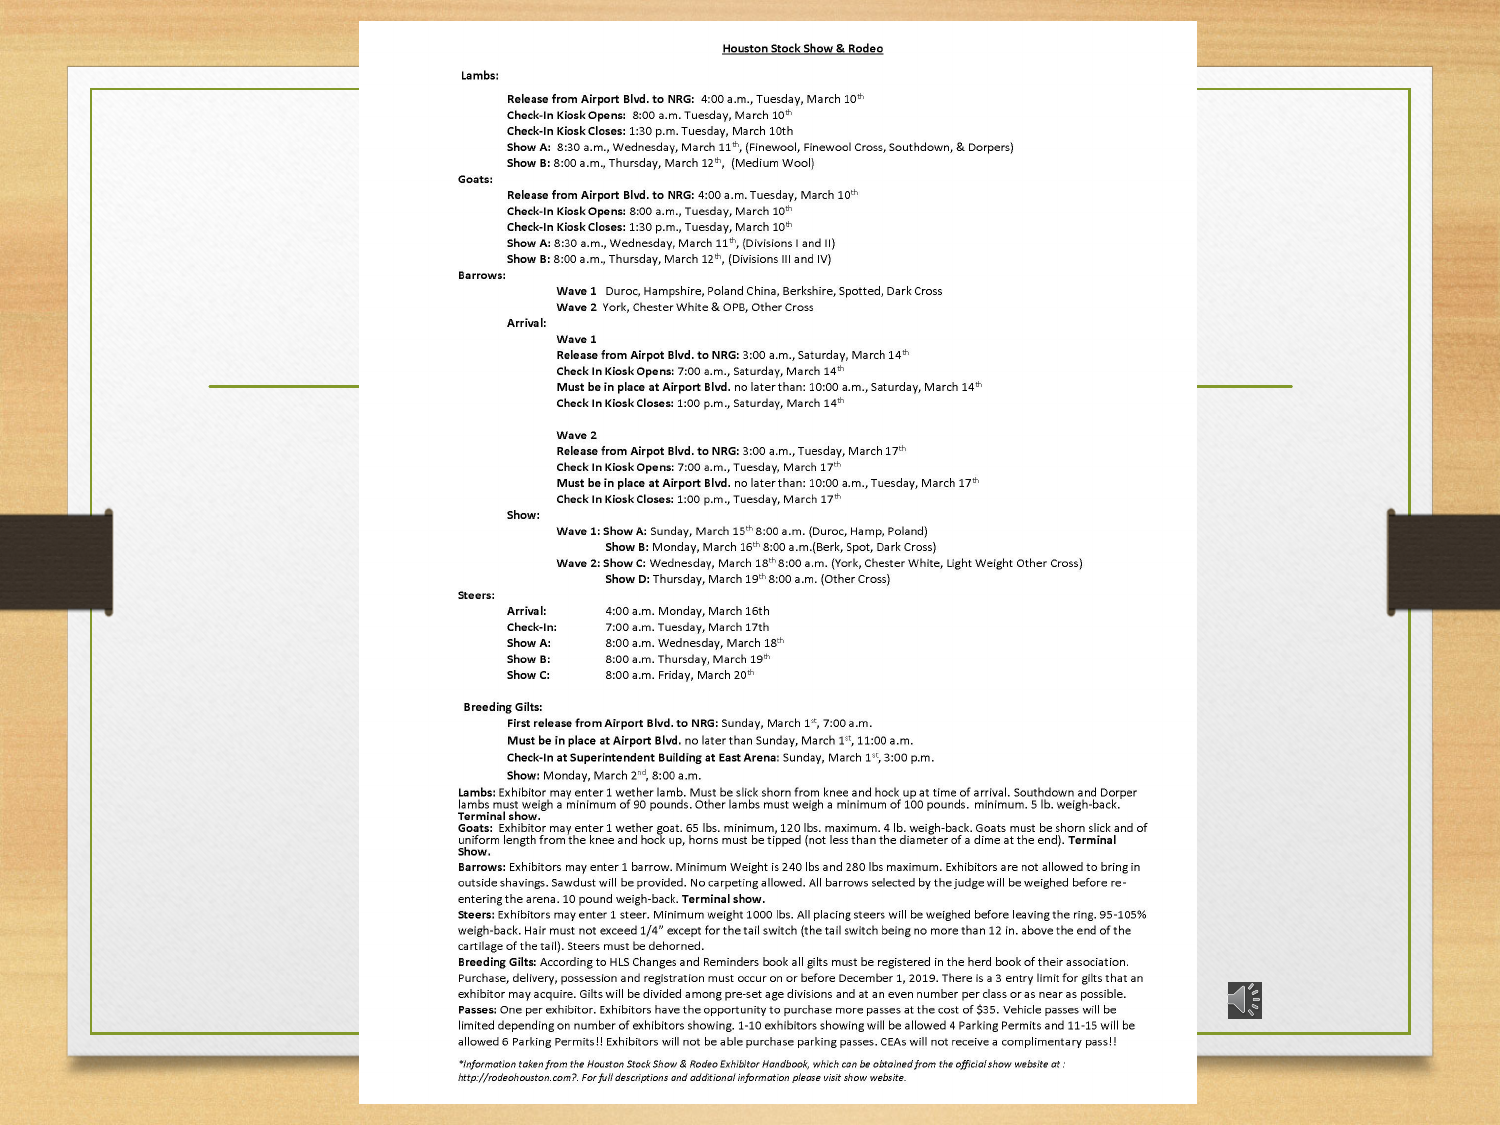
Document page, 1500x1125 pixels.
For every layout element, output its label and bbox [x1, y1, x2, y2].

picture [0, 0, 1500, 1125]
list [359, 20, 1197, 1105]
